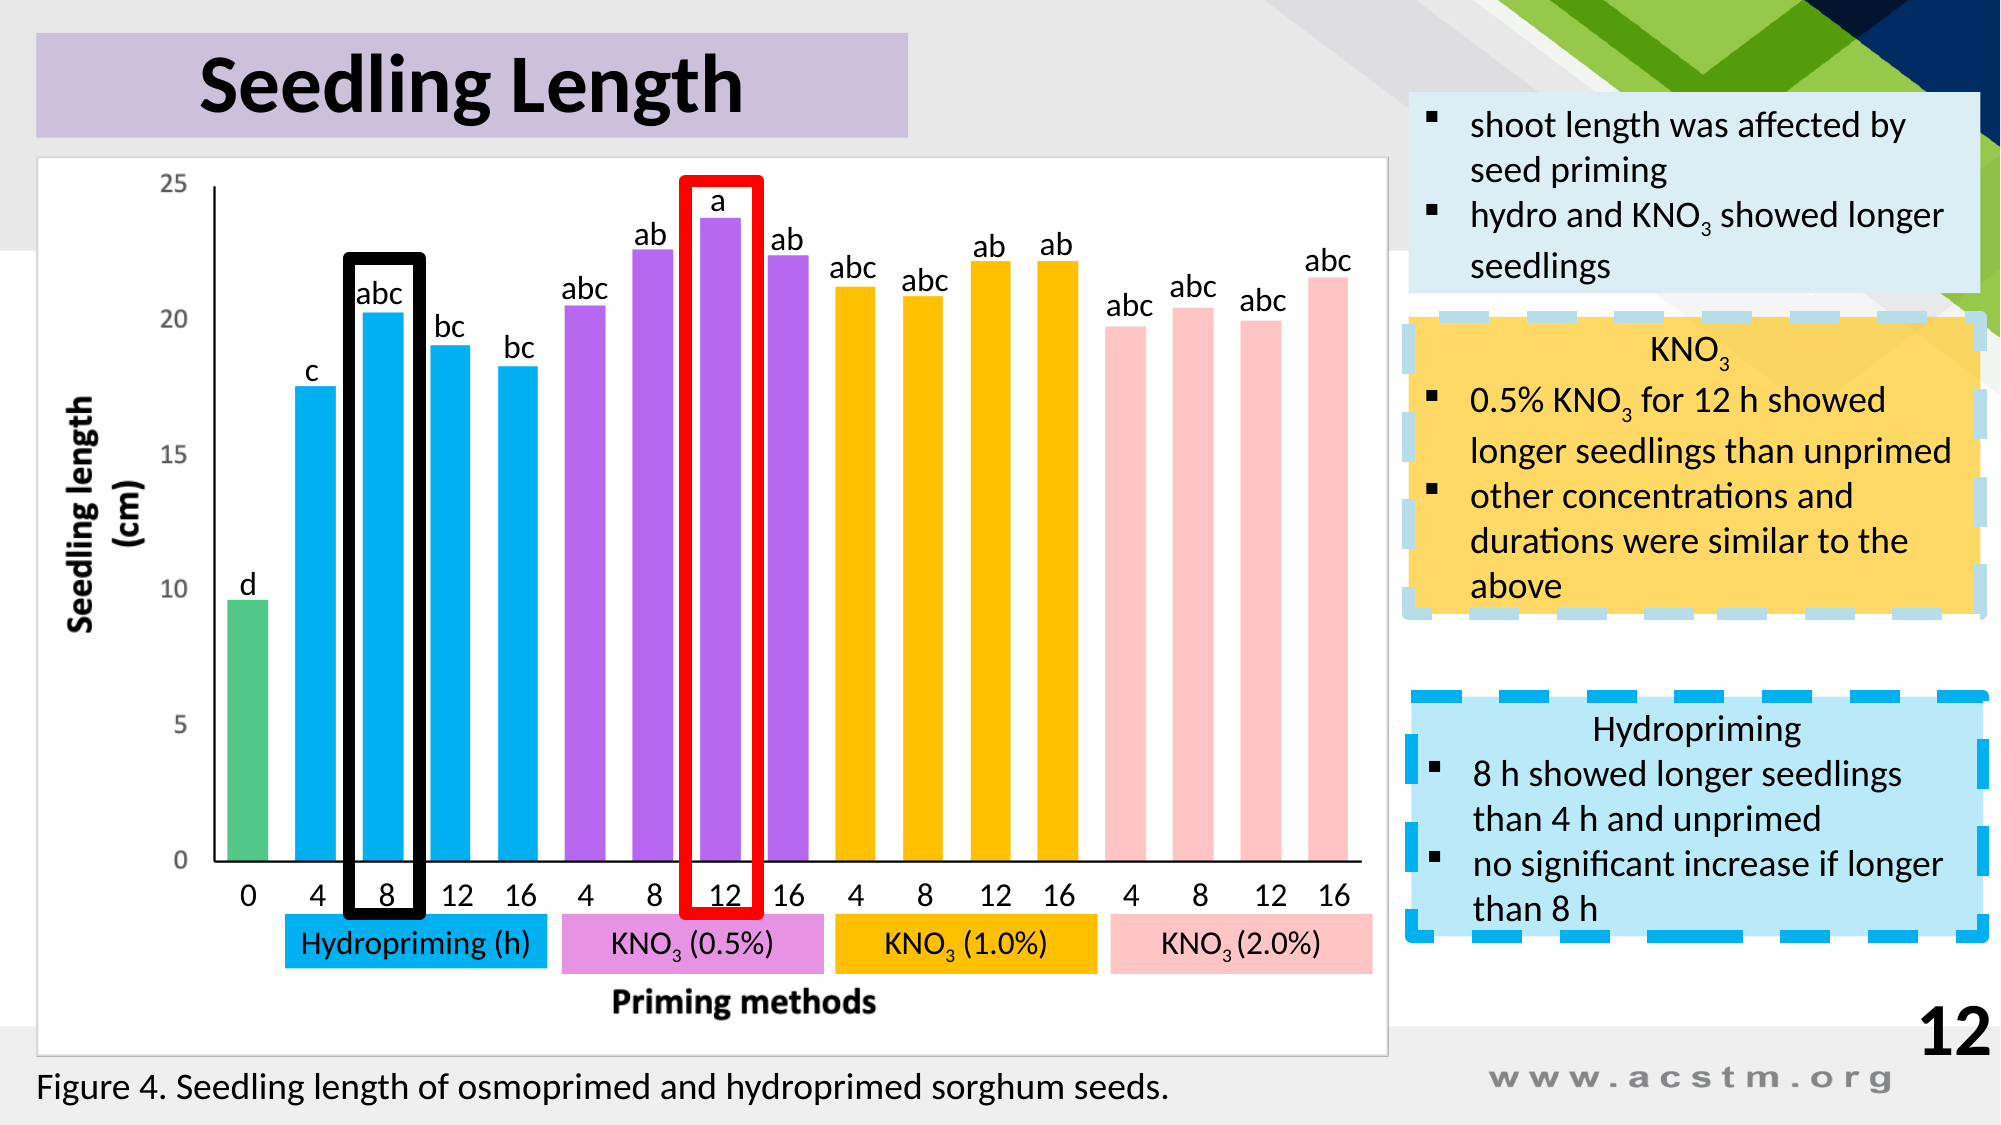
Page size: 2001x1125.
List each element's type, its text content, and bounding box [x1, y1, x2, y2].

text_box Seedling Length [36, 32, 909, 138]
text_box Hydropriming 8 h showed longer seedlings than 4 h and unprimed no significant increase if longer than 8 h [1411, 696, 1984, 937]
picture [0, 0, 2001, 1125]
text_box KNO3 0.5% KNO3 for 12 h showed longer seedlings than unprimed other concentrations and durations were similar to the above [1408, 316, 1981, 614]
text_box 12 [1881, 972, 2000, 1078]
text_box Figure 4. Seedling length of osmoprimed and hydroprimed sorghum seeds. [21, 1054, 1381, 1115]
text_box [35, 156, 1390, 1058]
text_box shoot length was affected by seed priming hydro and KNO3 showed longer seedlings [1408, 92, 1981, 294]
